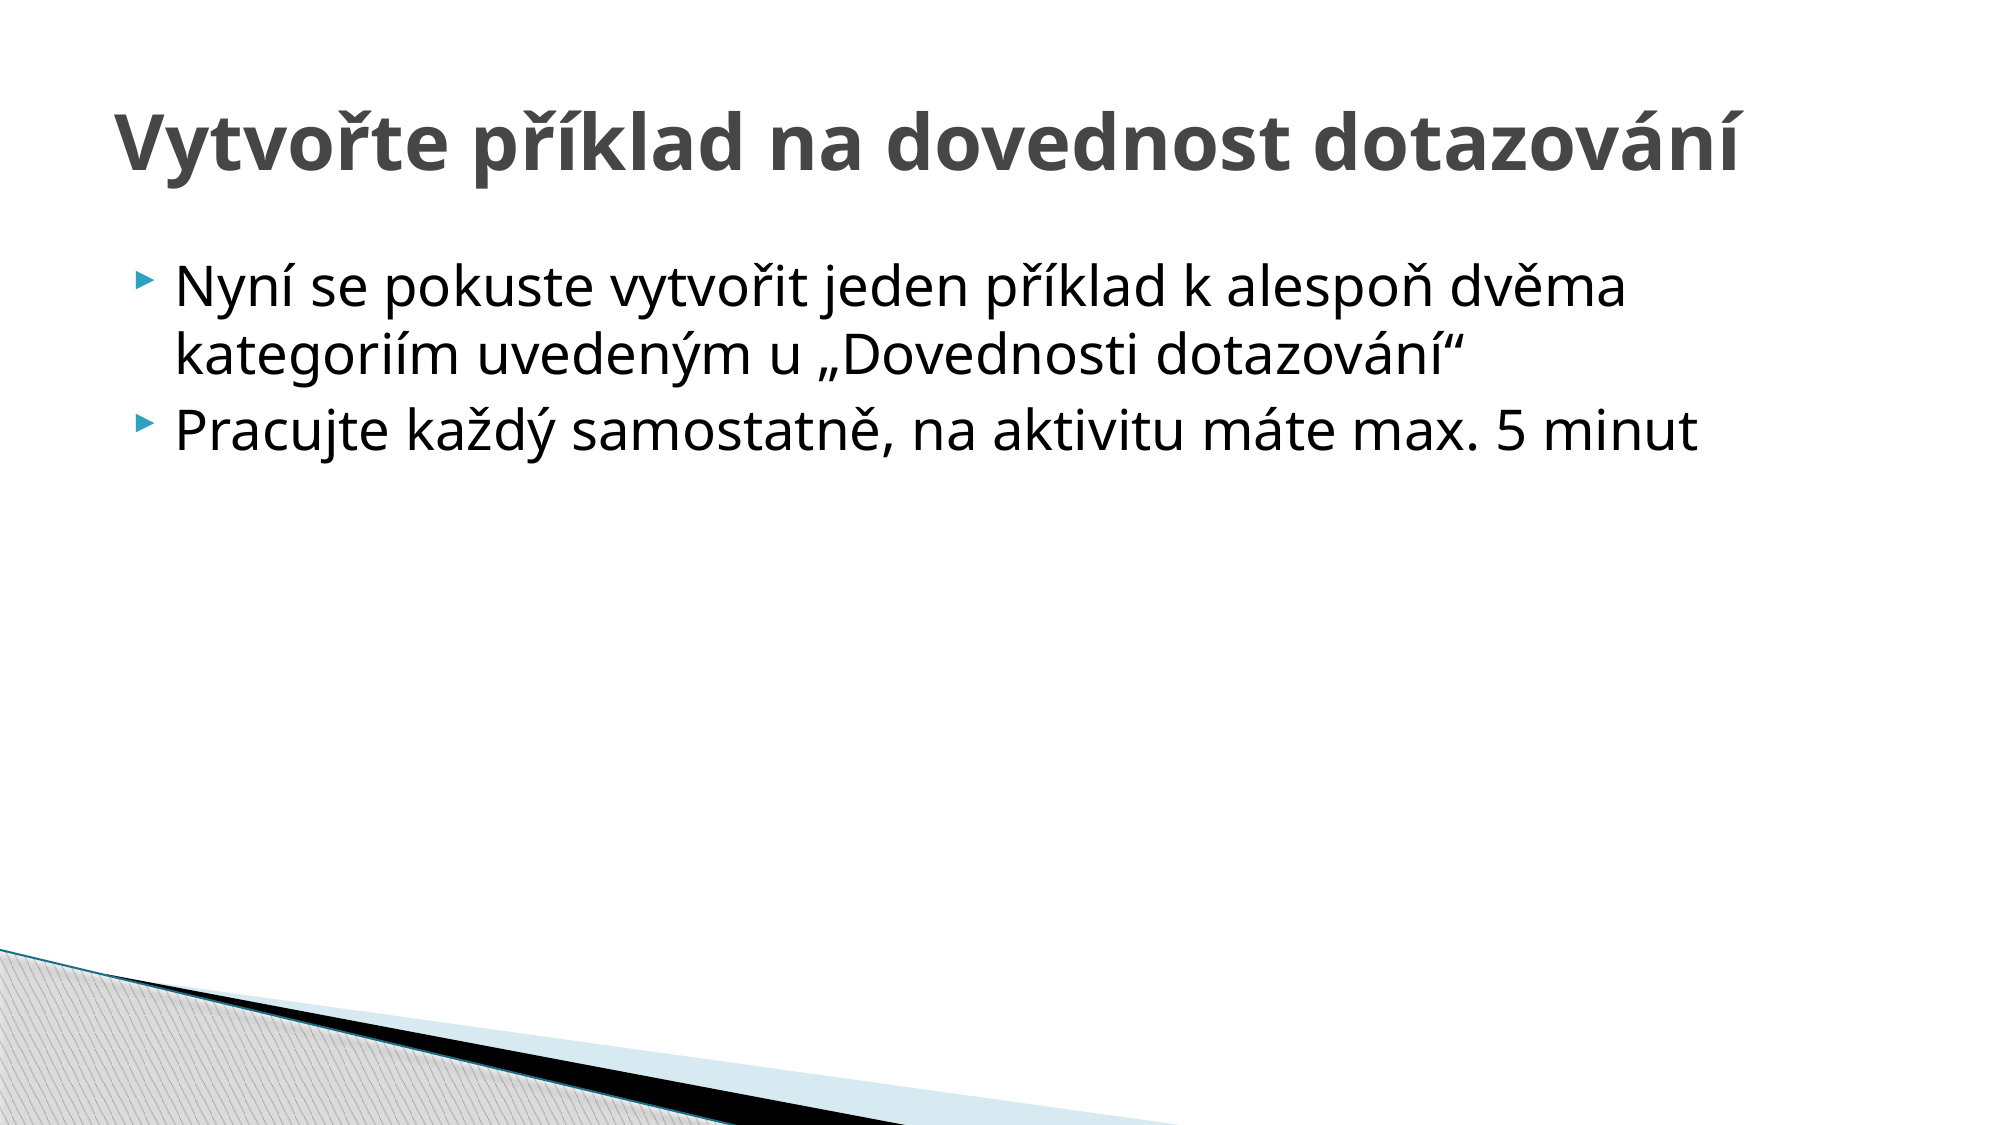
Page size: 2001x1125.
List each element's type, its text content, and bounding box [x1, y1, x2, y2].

title Vytvořte příklad na dovednost dotazování [99, 45, 1900, 233]
list Nyní se pokuste vytvořit jeden příklad k alespoň dvěma kategoriím uvedeným u „Dovednosti dotazování“ Pracujte každý samostatně, na aktivitu máte max. 5 minut [99, 243, 1900, 986]
